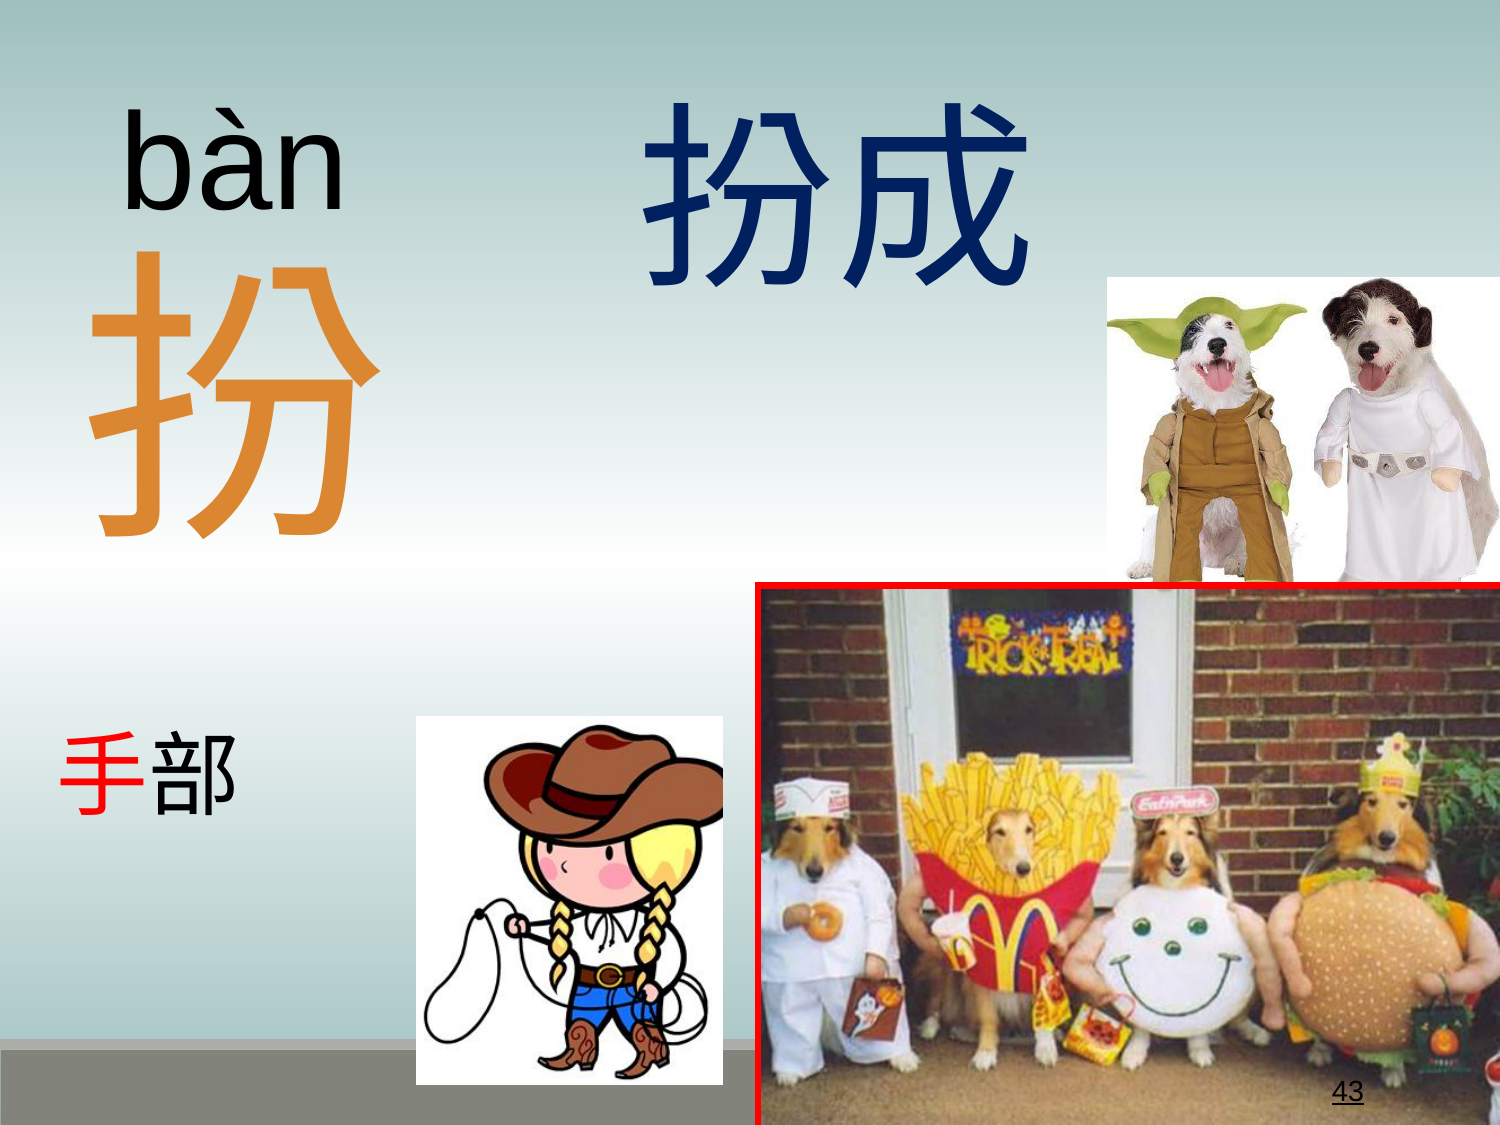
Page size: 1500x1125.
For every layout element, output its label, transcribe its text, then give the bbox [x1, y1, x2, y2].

text_box 手部 [41, 709, 256, 834]
text_box 扮成 [621, 63, 1052, 319]
picture [760, 276, 1500, 1125]
text_box 扮 [63, 194, 406, 585]
picture [415, 715, 723, 1085]
text_box bàn [104, 64, 365, 245]
